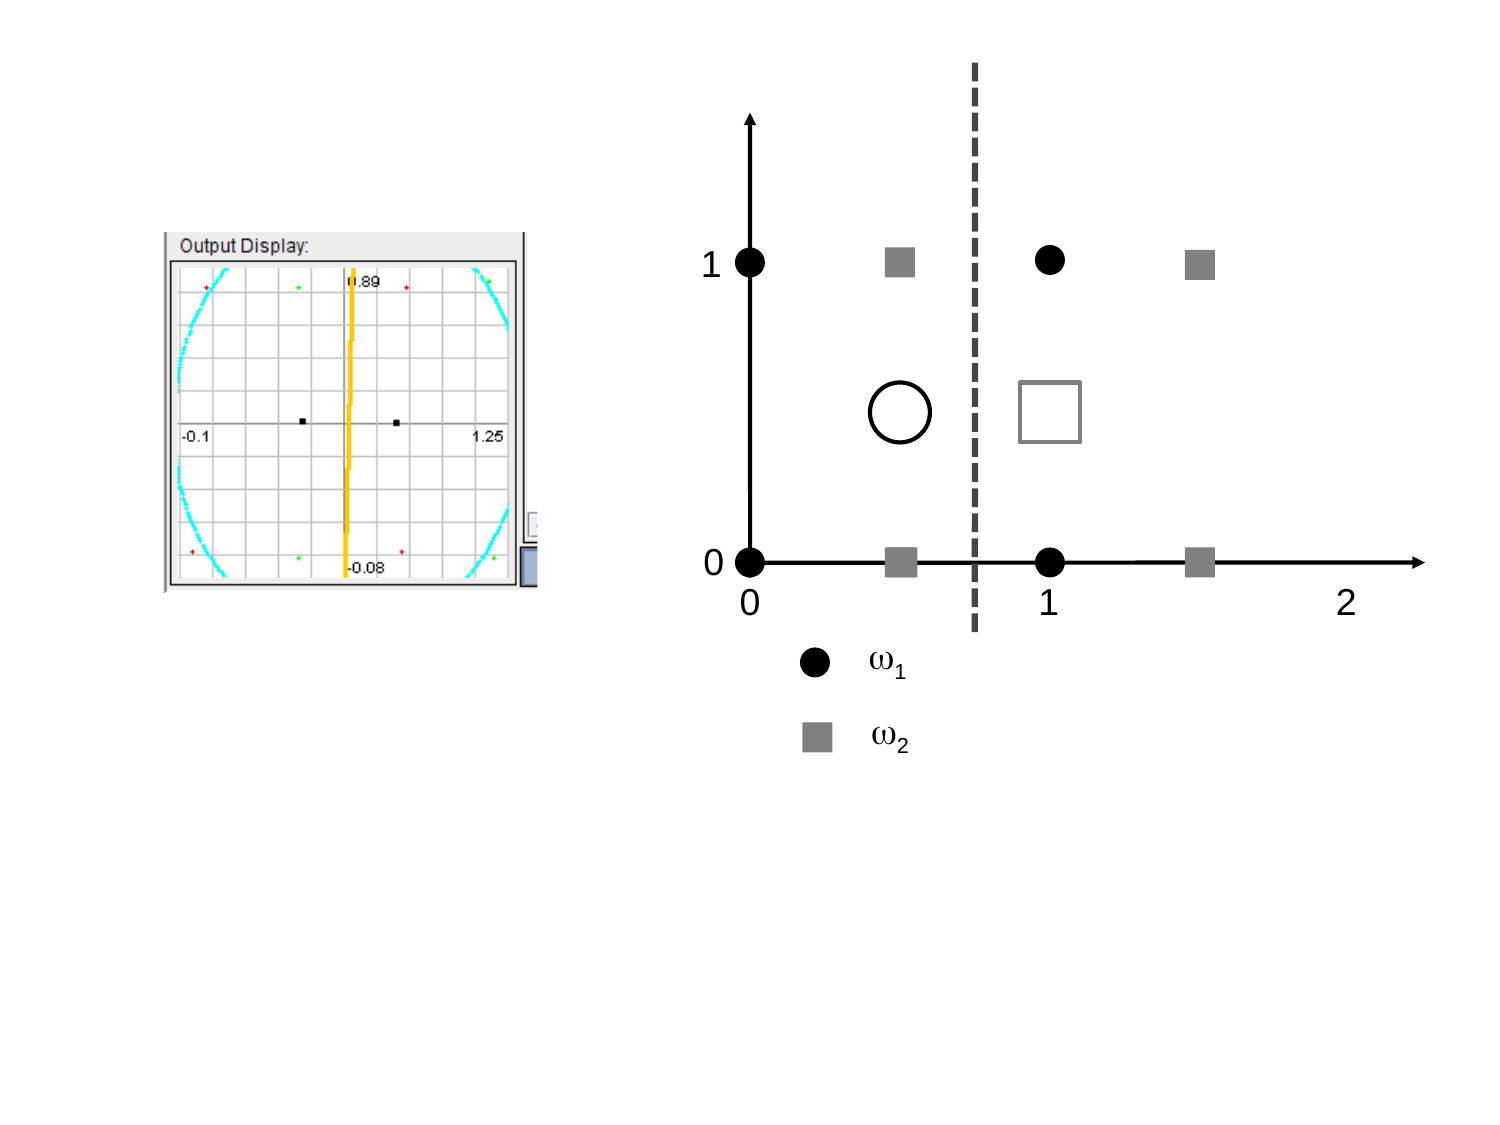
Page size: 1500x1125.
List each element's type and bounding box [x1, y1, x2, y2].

text_box [692, 62, 1426, 753]
picture [149, 232, 538, 593]
